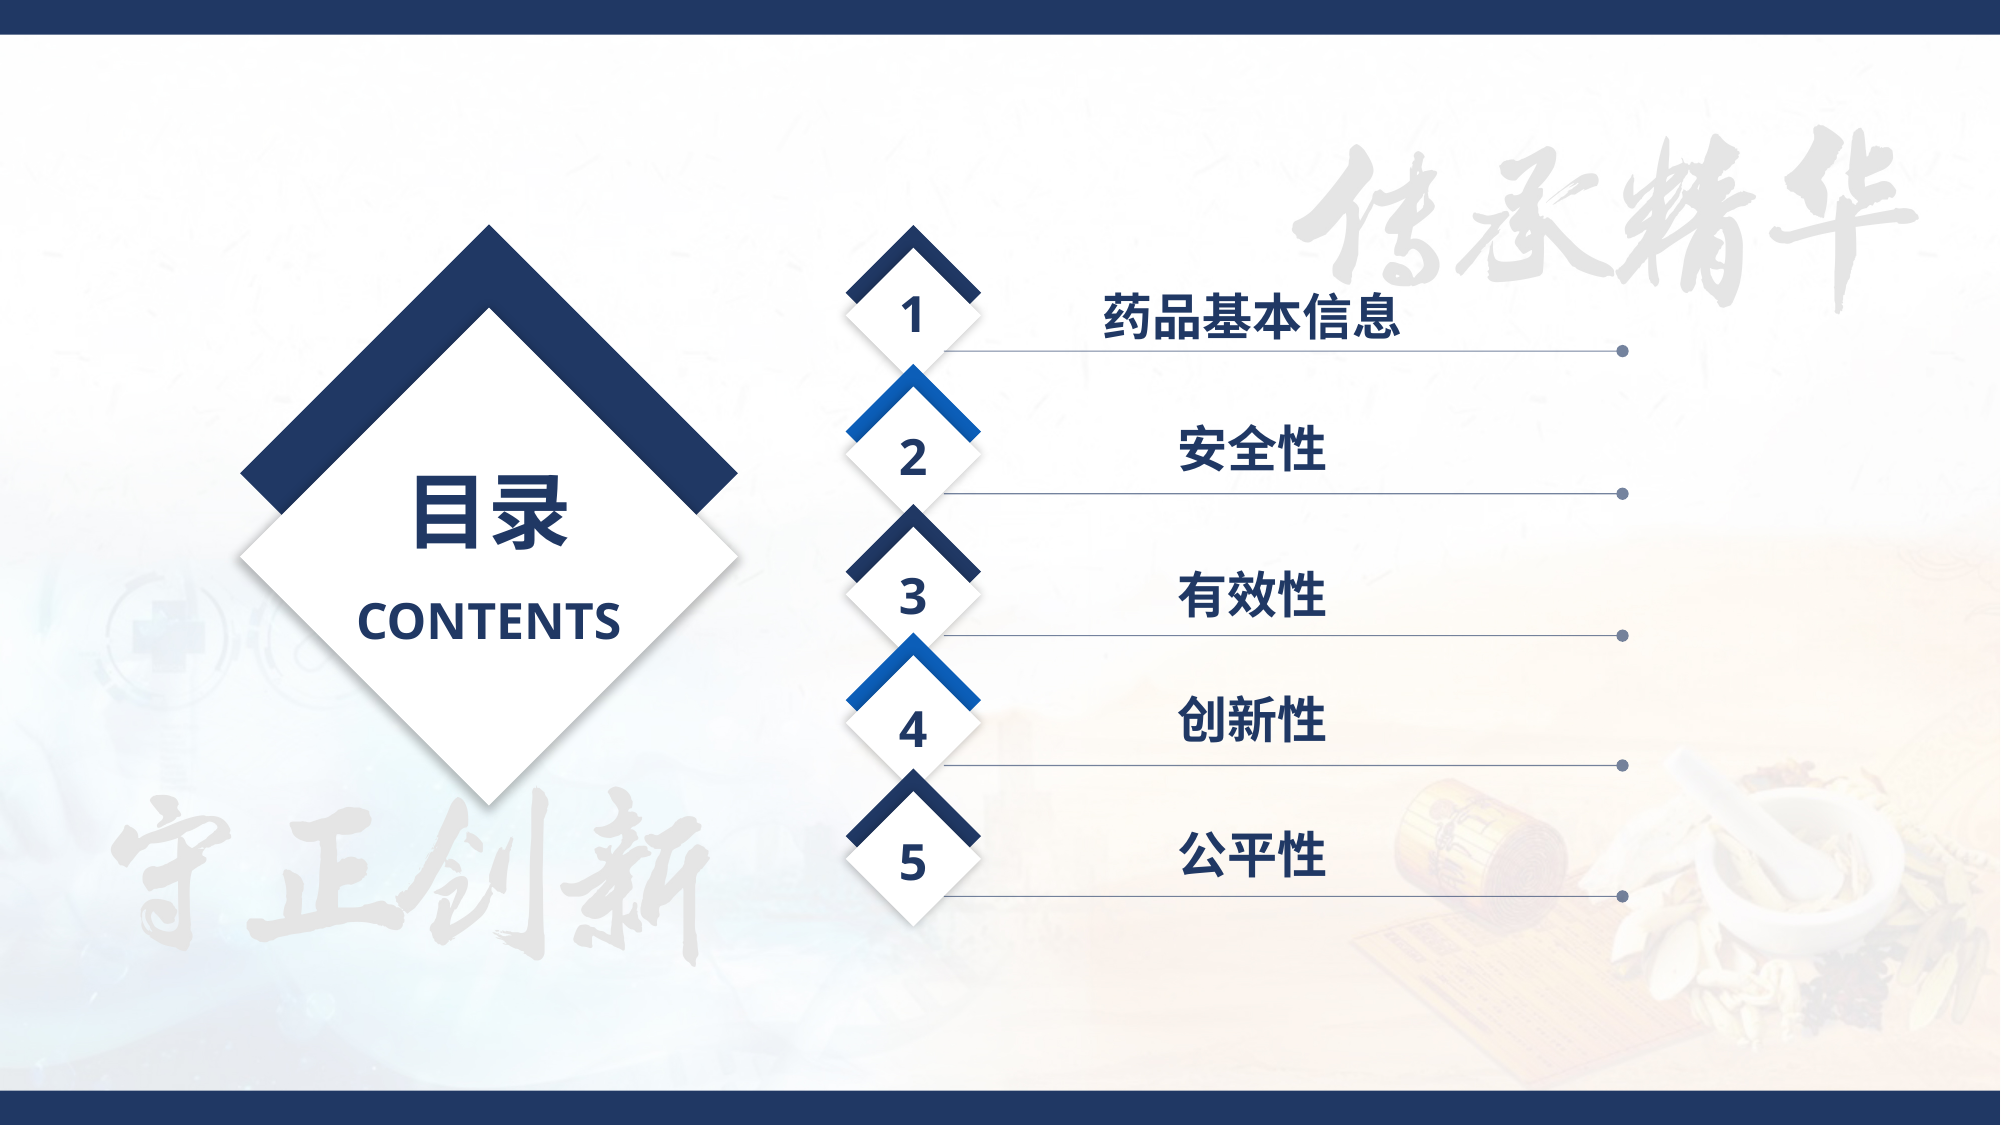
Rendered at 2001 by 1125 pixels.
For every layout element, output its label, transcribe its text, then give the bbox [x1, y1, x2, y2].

picture [0, 0, 2001, 1125]
text_box [238, 222, 740, 510]
text_box 目录 [390, 451, 588, 567]
text_box [0, 0, 2000, 36]
text_box CONTENTS [341, 581, 637, 657]
text_box 药品基本信息 [1087, 277, 1418, 350]
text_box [865, 244, 962, 364]
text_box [865, 523, 962, 643]
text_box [865, 652, 962, 771]
text_box 公平性 [1162, 816, 1343, 891]
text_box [865, 383, 962, 503]
text_box 创新性 [1162, 681, 1343, 756]
text_box [238, 306, 740, 807]
text_box 安全性 [1162, 410, 1343, 485]
text_box [0, 1090, 2000, 1125]
text_box 有效性 [1162, 556, 1343, 632]
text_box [865, 788, 962, 907]
